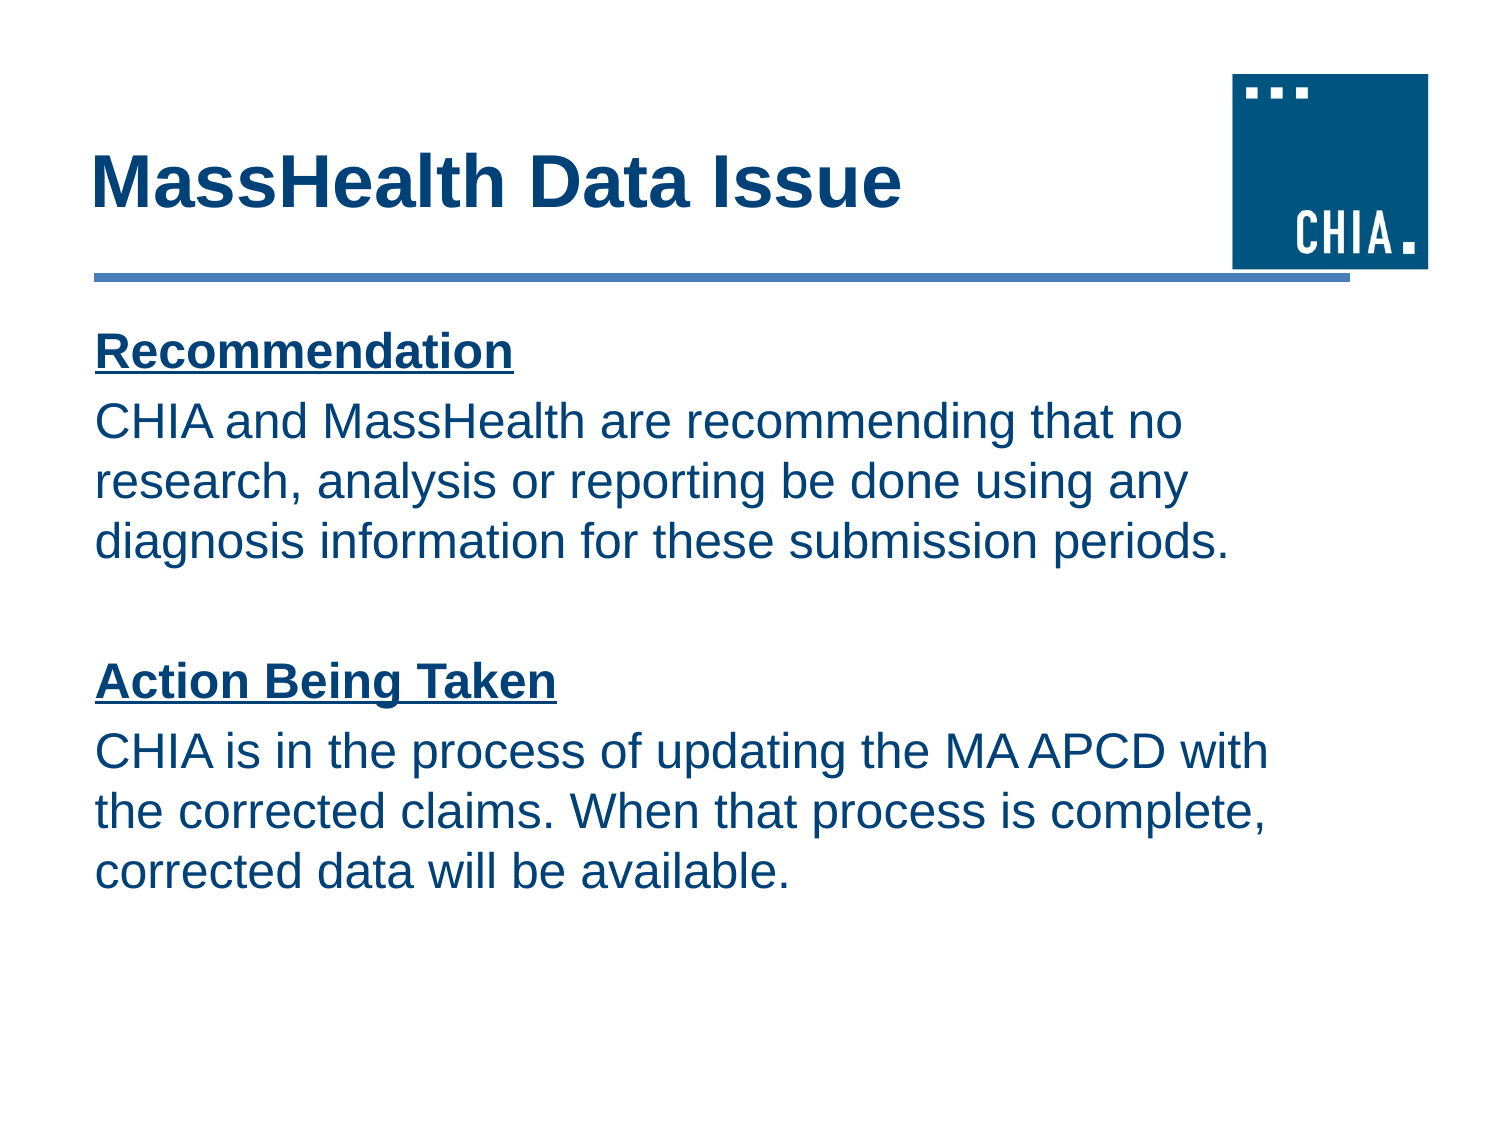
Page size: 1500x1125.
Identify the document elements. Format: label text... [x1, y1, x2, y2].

picture [1270, 86, 1283, 93]
subtitle Recommendation CHIA and MassHealth are recommending that no research, analysis or reporting be done using any diagnosis information for these submission periods. Action Being Taken CHIA is in the process of updating the MA APCD with the corrected claims. When that process is complete, corrected data will be available. [79, 310, 1353, 987]
picture [1353, 211, 1359, 254]
picture [1296, 86, 1307, 93]
picture [1244, 86, 1257, 93]
picture [1229, 74, 1234, 93]
picture [1401, 242, 1414, 254]
picture [1229, 74, 1432, 276]
picture [1368, 209, 1392, 254]
title MassHealth Data Issue [75, 93, 1351, 261]
